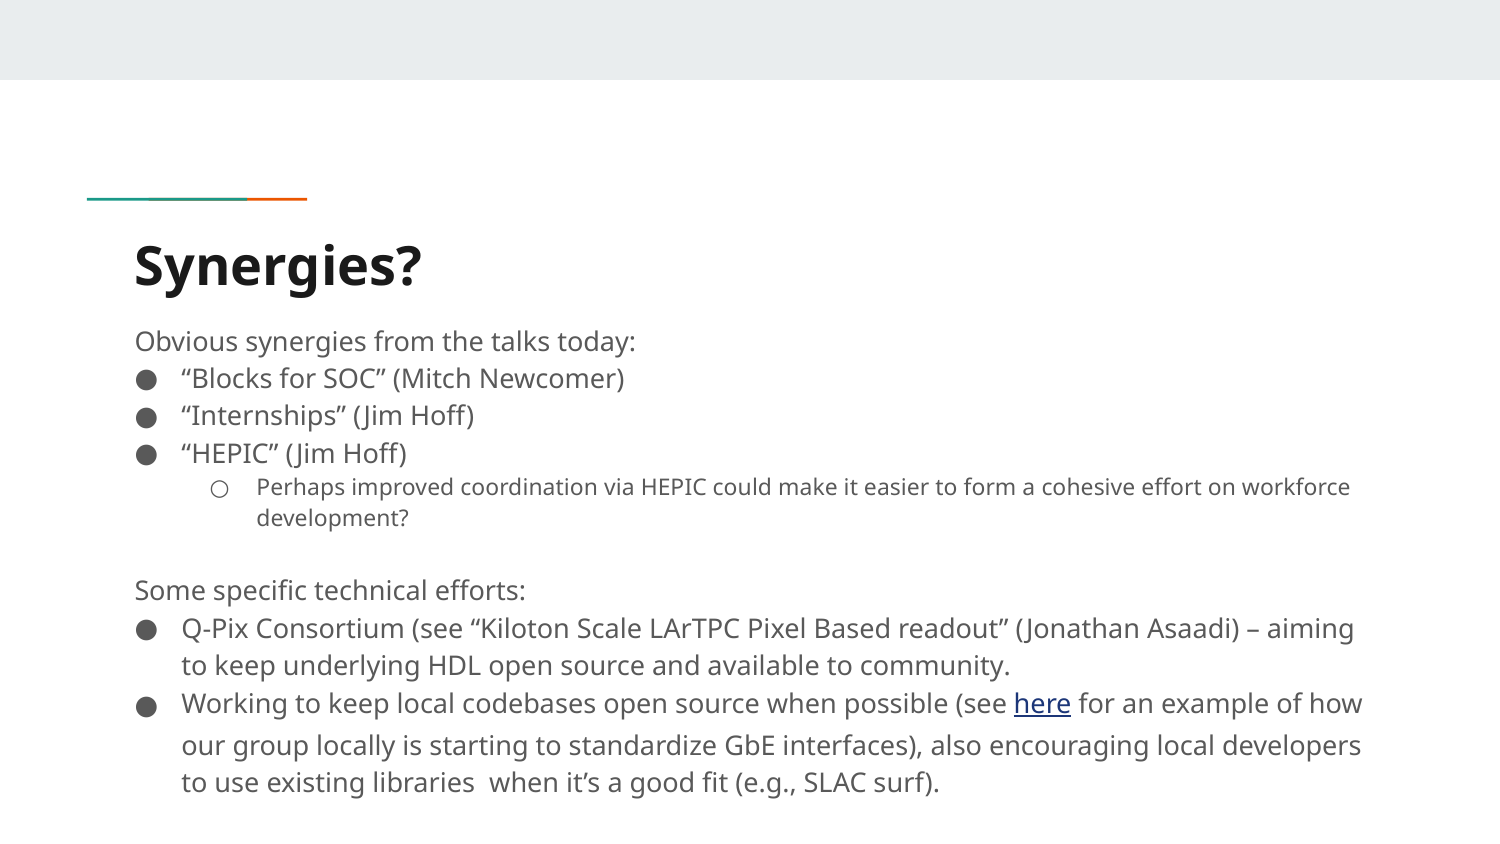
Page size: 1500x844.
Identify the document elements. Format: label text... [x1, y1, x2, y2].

list Obvious synergies from the talks today: “Blocks for SOC” (Mitch Newcomer) “Internships” (Jim Hoff) “HEPIC” (Jim Hoff) Perhaps improved coordination via HEPIC could make it easier to form a cohesive effort on workforce development? Some specific technical efforts: Q-Pix Consortium (see “Kiloton Scale LArTPC Pixel Based readout” (Jonathan Asaadi) – aiming to keep underlying HDL open source and available to community. Working to keep local codebases open source when possible (see here for an example of how our group locally is starting to standardize GbE interfaces), also encouraging local developers to use existing libraries when it’s a good fit (e.g., SLAC surf). [119, 304, 1381, 712]
title Synergies? [119, 216, 1381, 304]
